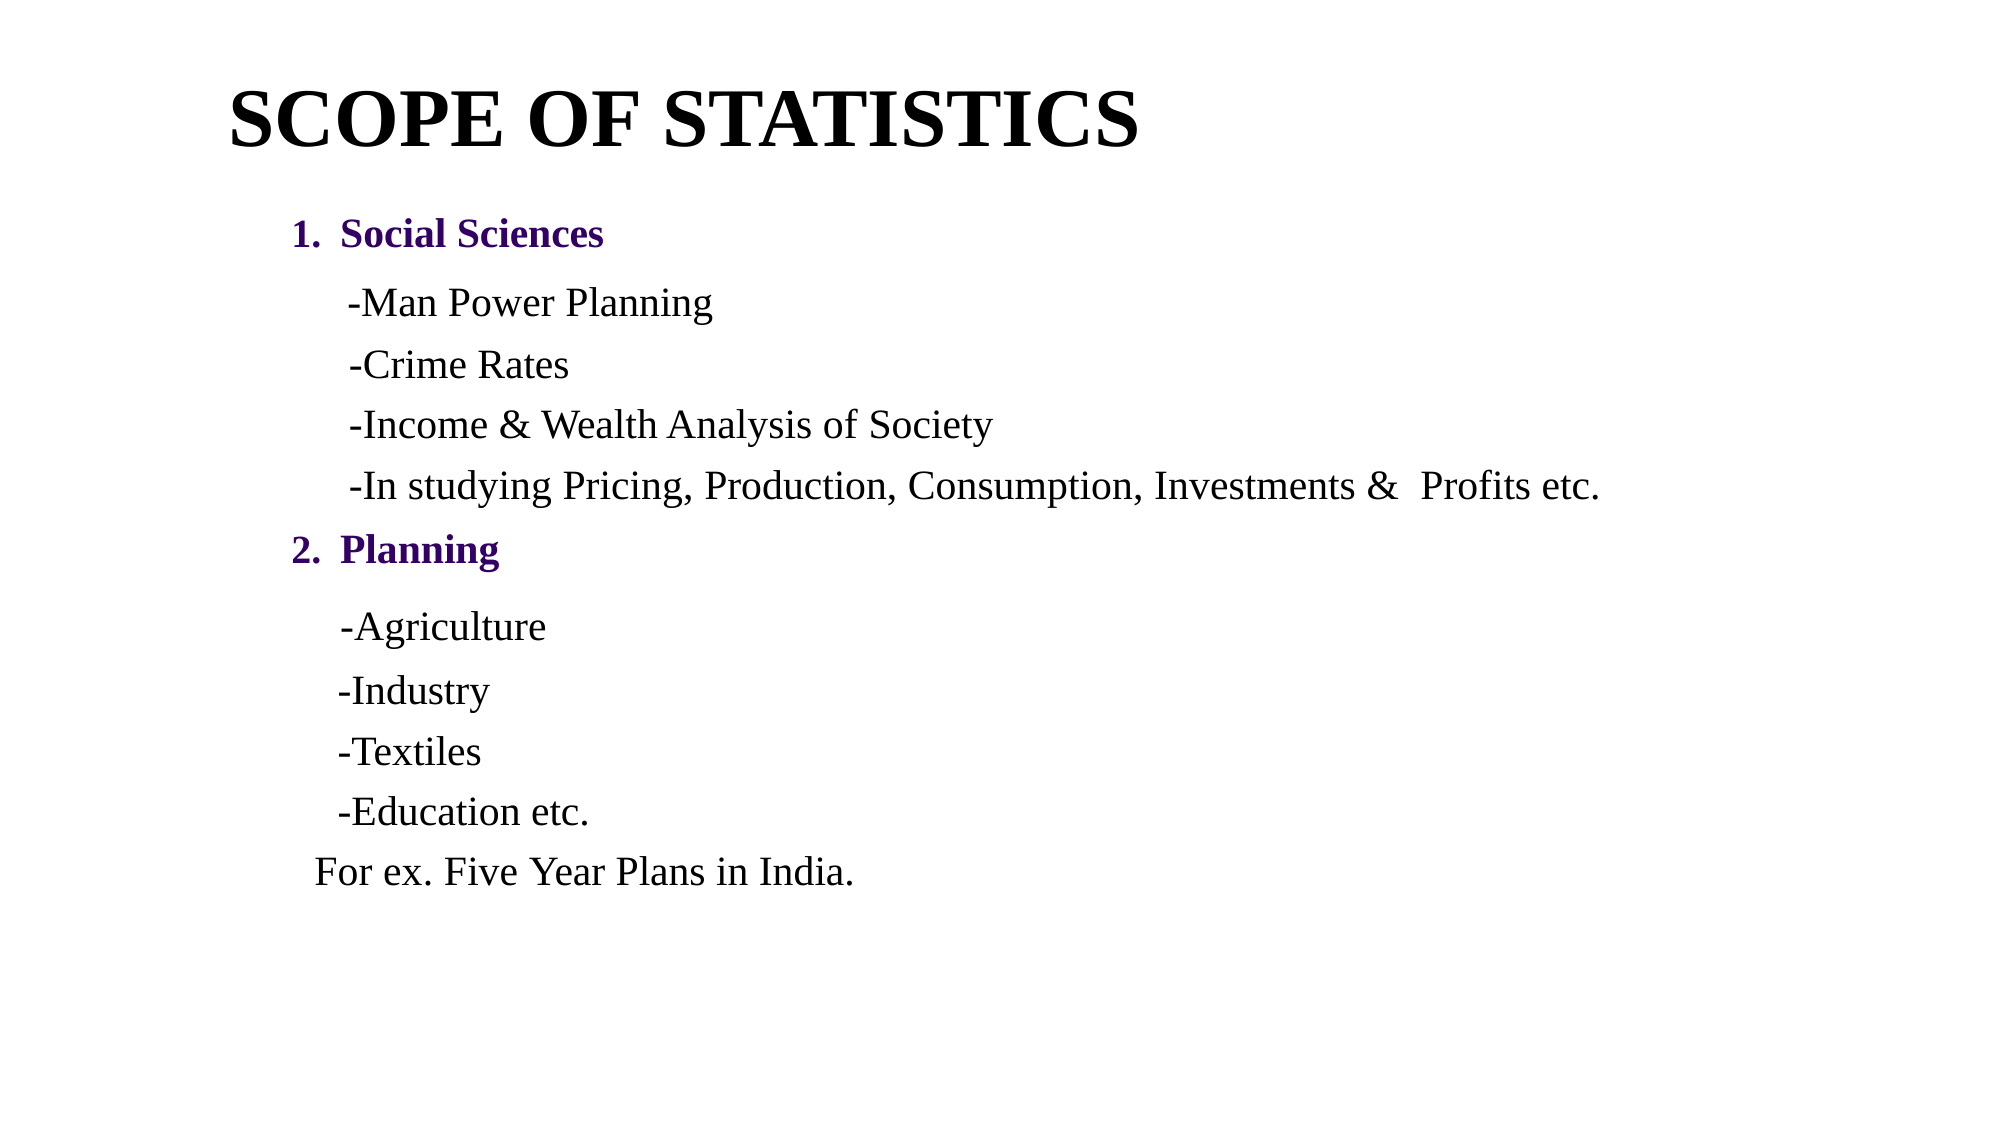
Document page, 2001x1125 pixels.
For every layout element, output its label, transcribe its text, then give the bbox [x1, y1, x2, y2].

text_box Social Sciences -Man Power Planning -Crime Rates -Income & Wealth Analysis of Society -In studying Pricing, Production, Consumption, Investments & Profits etc. Planning -Agriculture -Industry -Textiles -Education etc. For ex. Five Year Plans in India. [289, 177, 1767, 895]
title SCOPE OF STATISTICS [226, 23, 1259, 214]
